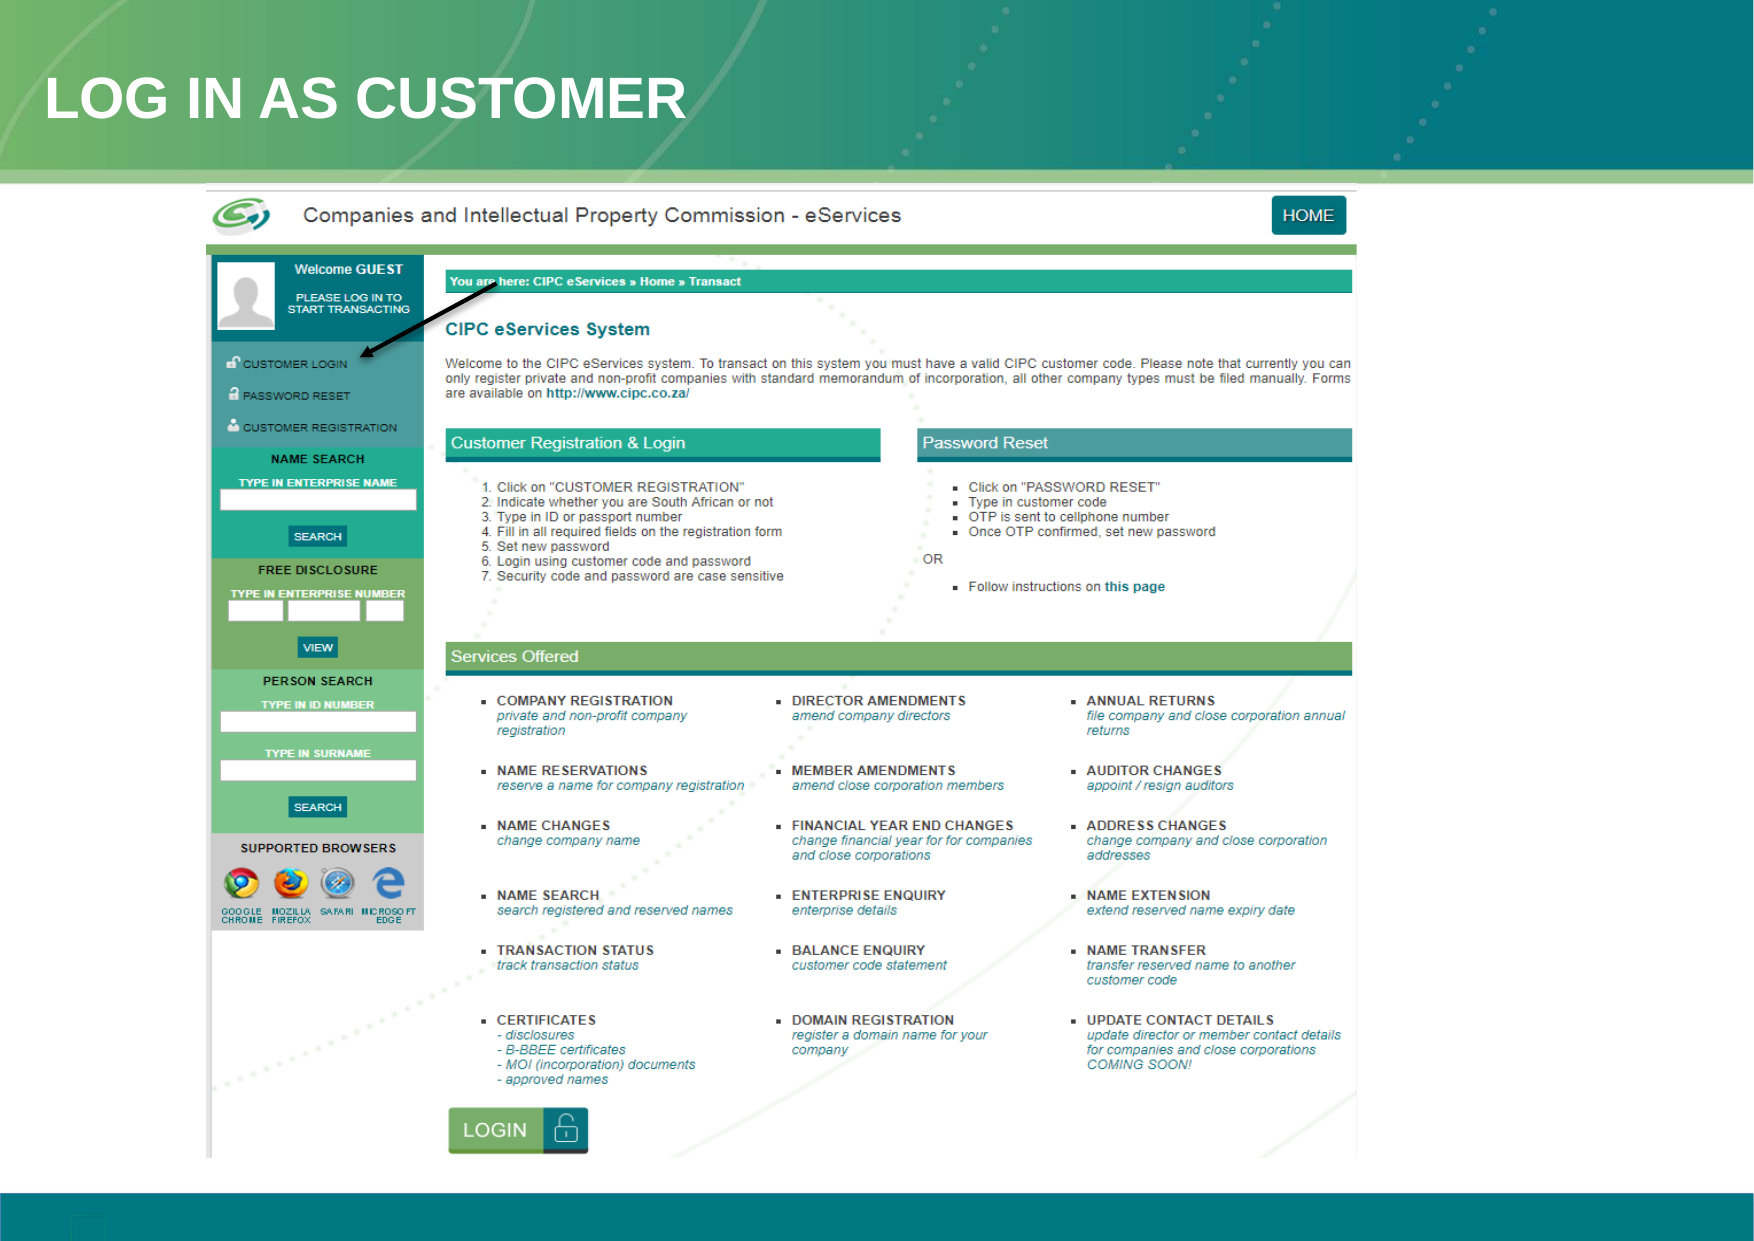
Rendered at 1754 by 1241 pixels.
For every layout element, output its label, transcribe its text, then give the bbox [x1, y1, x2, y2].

picture [0, 0, 1754, 1241]
title Log in as customer [27, 32, 1433, 159]
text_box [359, 283, 497, 358]
